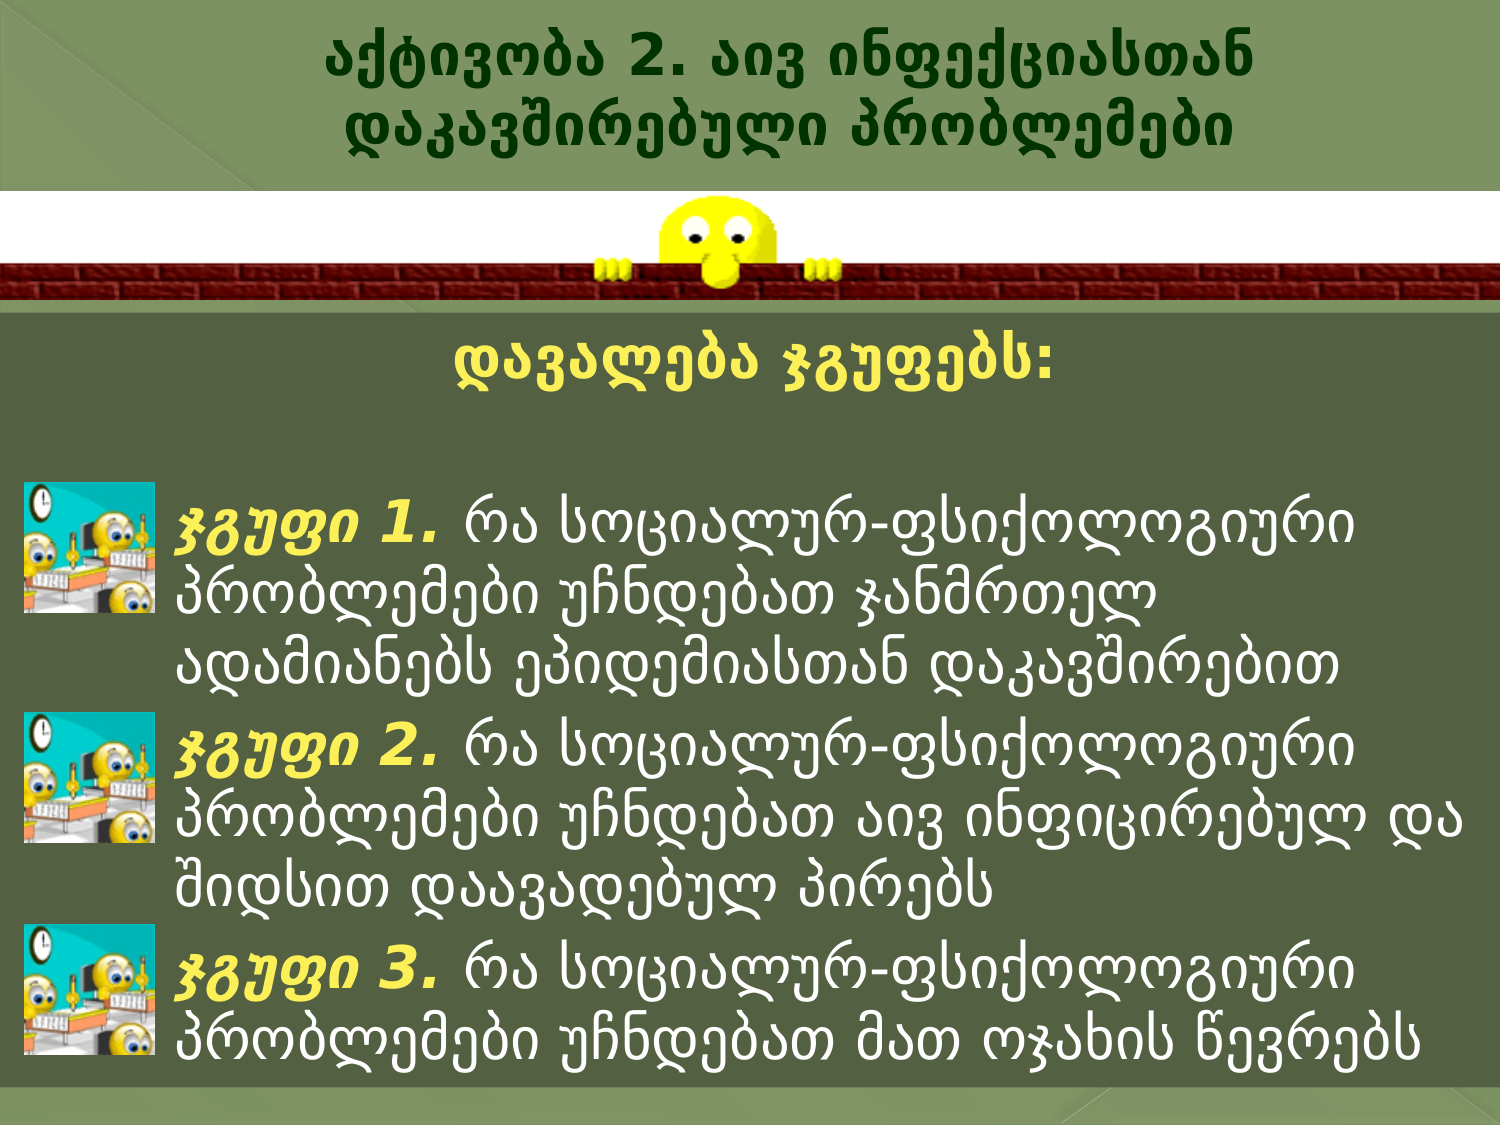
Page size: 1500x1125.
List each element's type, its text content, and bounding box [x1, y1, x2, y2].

list დავალება ჯგუფებს: ჯგუფი 1. რა სოციალურ-ფსიქოლოგიური პრობლემები უჩნდებათ ჯანმრთელ ადამიანებს ეპიდემიასთან დაკავშირებით ჯგუფი 2. რა სოციალურ-ფსიქოლოგიური პრობლემები უჩნდებათ აივ ინფიცირებულ და შიდსით დაავადებულ პირებს ჯგუფი 3. რა სოციალურ-ფსიქოლოგიური პრობლემები უჩნდებათ მათ ოჯახის წევრებს [0, 312, 1500, 1088]
picture [24, 712, 155, 843]
title აქტივობა 2. აივ ინფექციასთან დაკავშირებული პრობლემები [0, 0, 1500, 175]
picture [24, 482, 155, 613]
picture [24, 924, 155, 1055]
picture [0, 191, 1500, 301]
